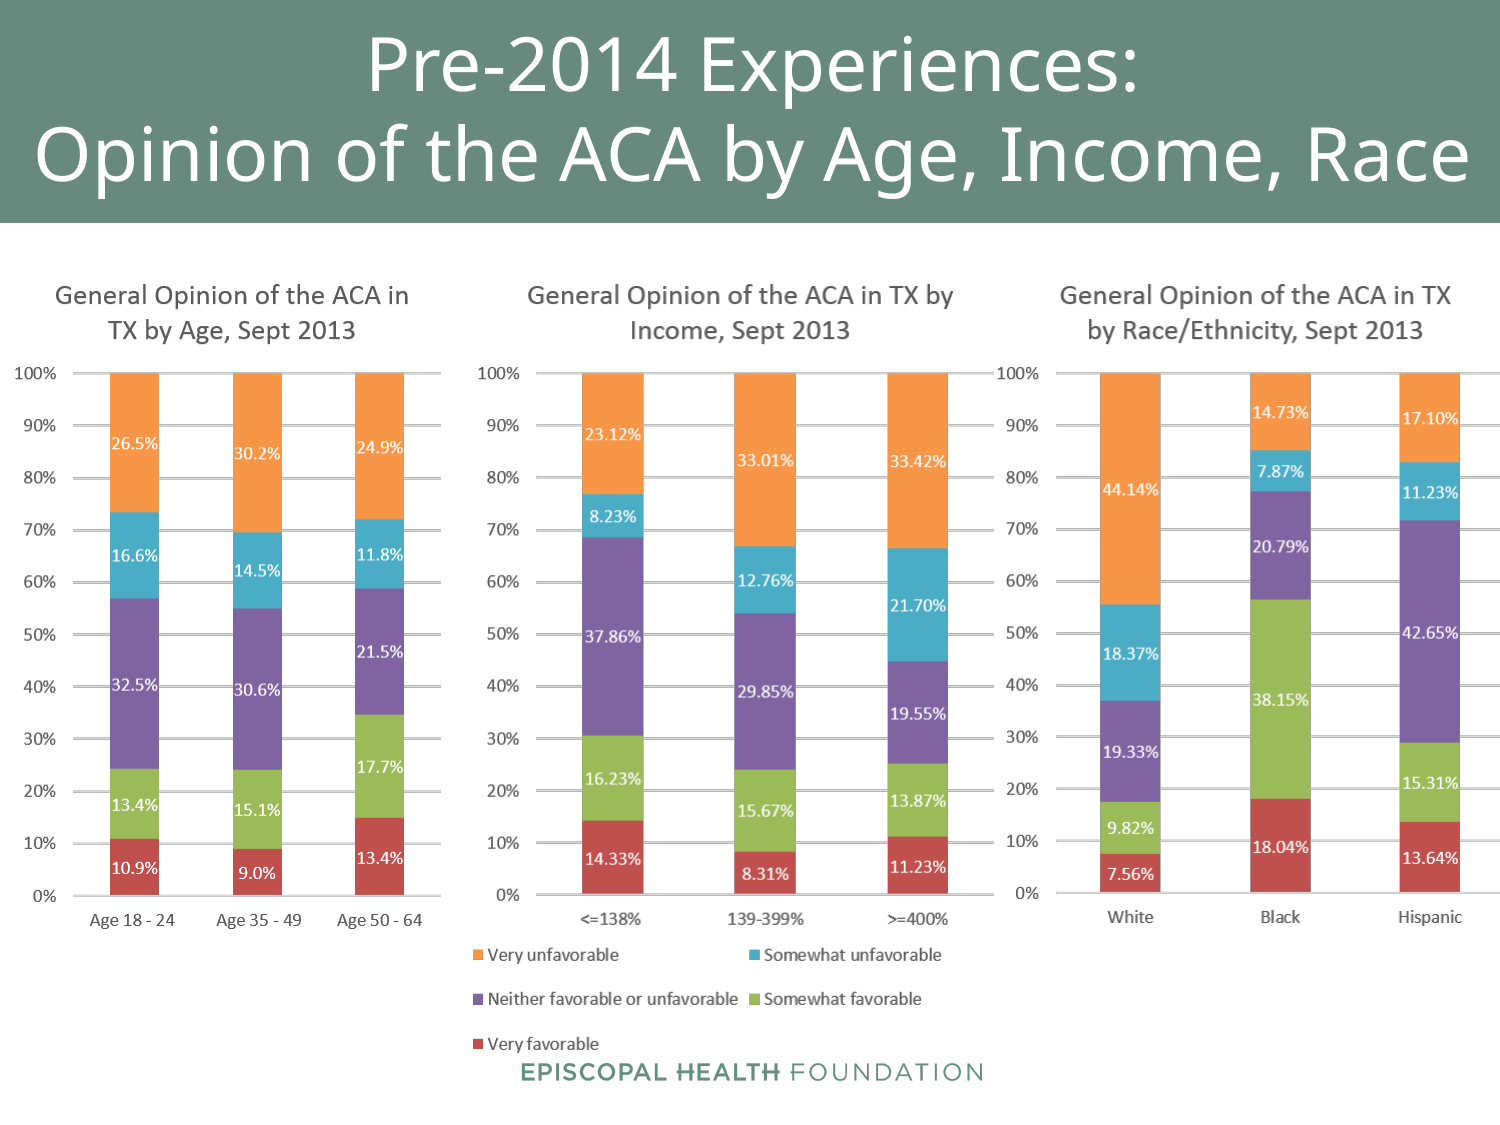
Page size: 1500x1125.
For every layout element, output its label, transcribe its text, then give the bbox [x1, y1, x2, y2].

title Pre-2014 Experiences: Opinion of the ACA by Age, Income, Race [0, 0, 1500, 223]
picture [0, 260, 1500, 1125]
